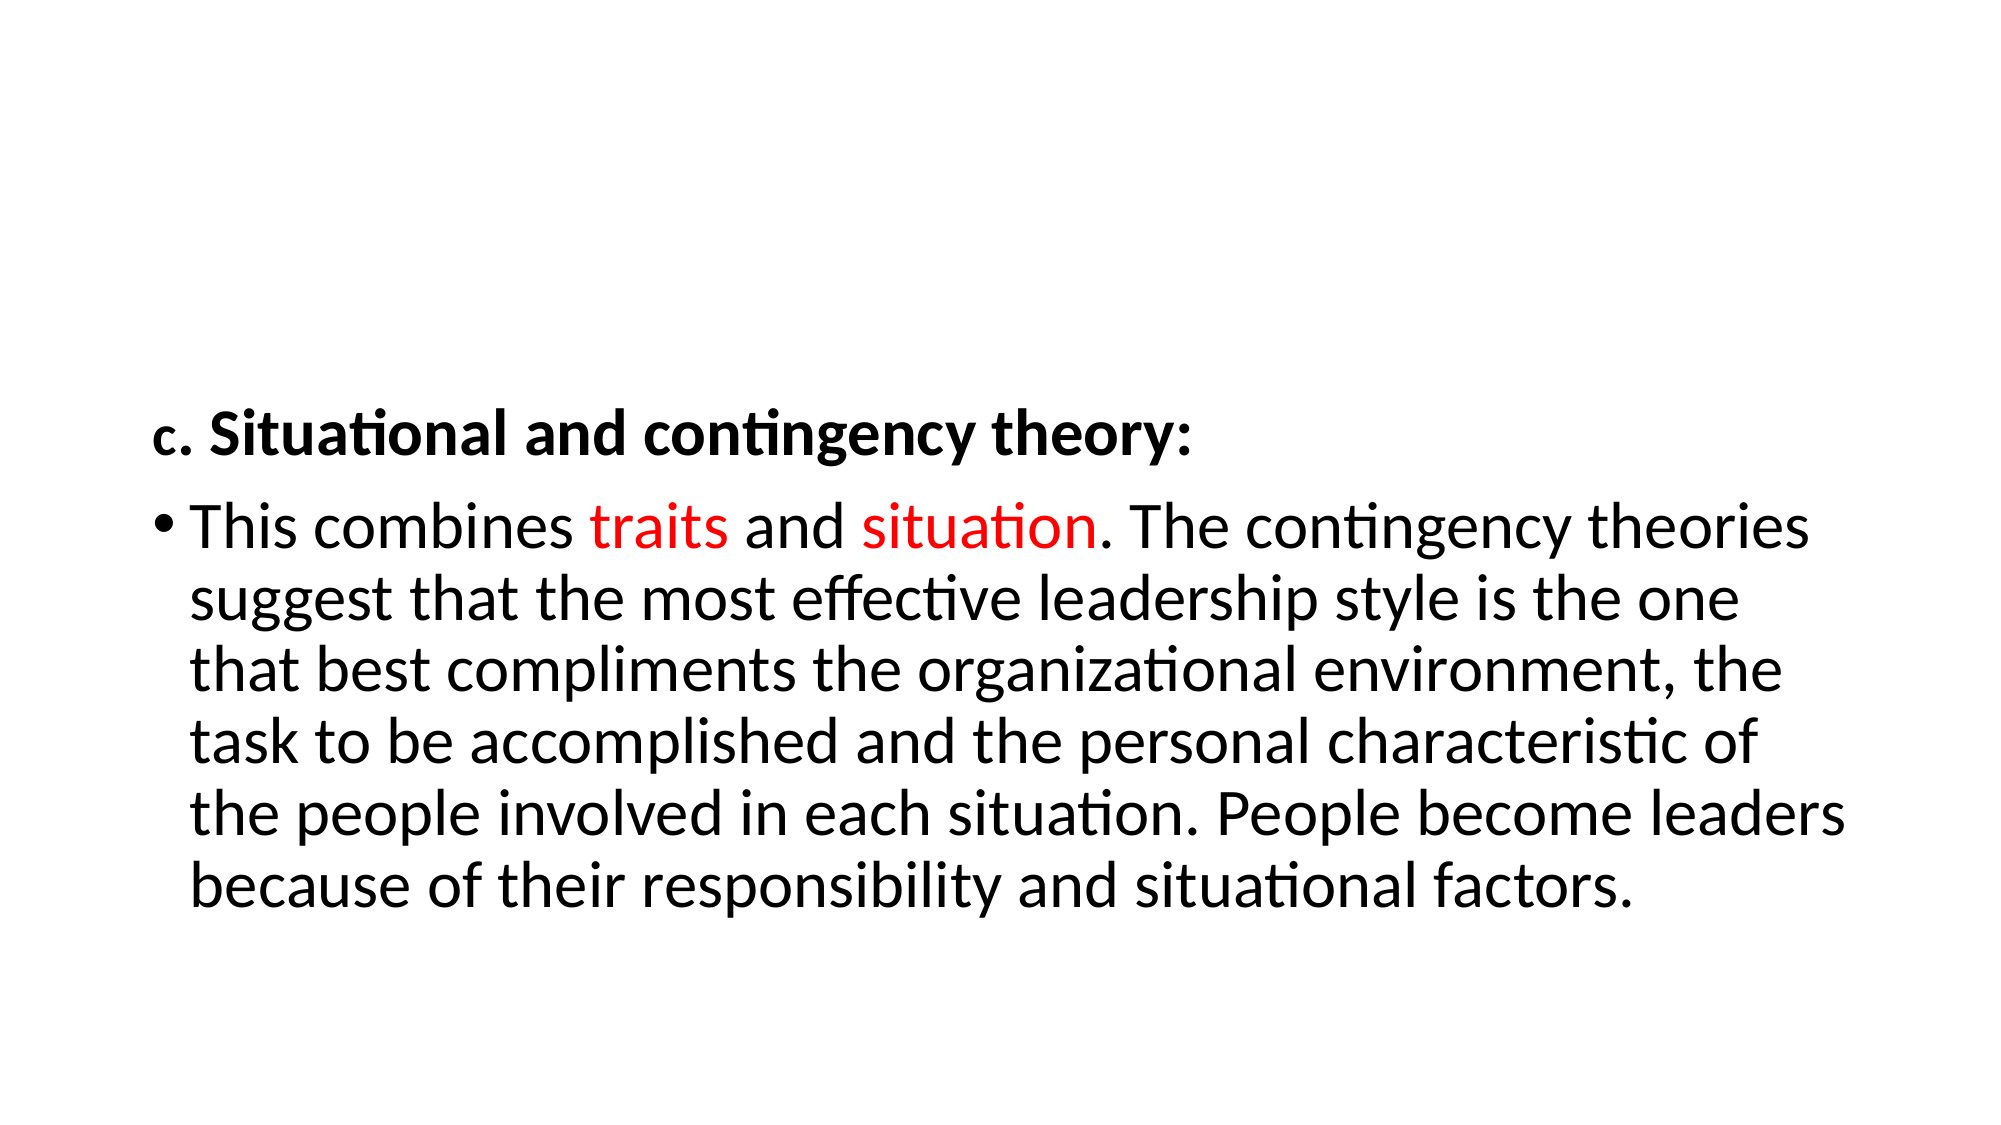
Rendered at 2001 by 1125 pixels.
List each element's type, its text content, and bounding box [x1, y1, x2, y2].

list c. Situational and contingency theory: This combines traits and situation. The contingency theories suggest that the most effective leadership style is the one that best compliments the organizational environment, the task to be accomplished and the personal characteristic of the people involved in each situation. People become leaders because of their responsibility and situational factors. [137, 299, 1863, 1014]
